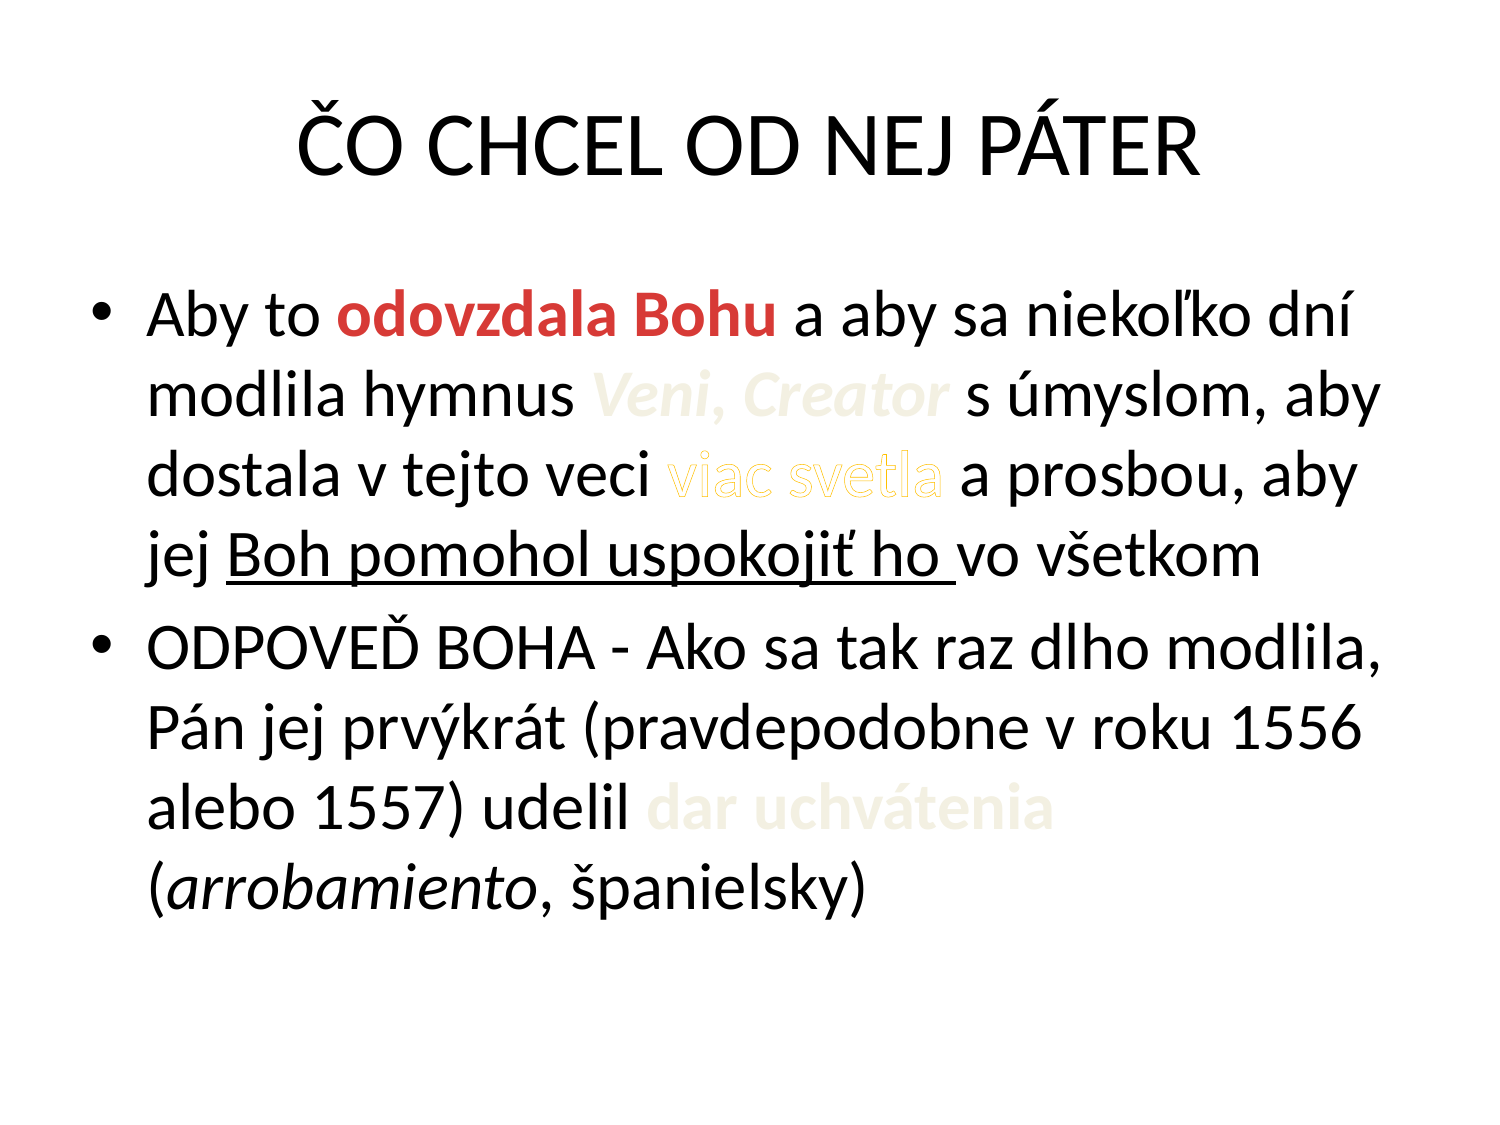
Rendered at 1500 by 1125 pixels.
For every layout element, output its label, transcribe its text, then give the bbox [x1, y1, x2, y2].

title ČO CHCEL OD NEJ PÁTER [75, 45, 1425, 233]
list Aby to odovzdala Bohu a aby sa niekoľko dní modlila hymnus Veni, Creator s úmyslom, aby dostala v tejto veci viac svetla a prosbou, aby jej Boh pomohol uspokojiť ho vo všetkom ODPOVEĎ BOHA - Ako sa tak raz dlho modlila, Pán jej prvýkrát (pravdepodobne v roku 1556 alebo 1557) udelil dar uchvátenia (arrobamiento, španielsky) [75, 262, 1425, 1005]
